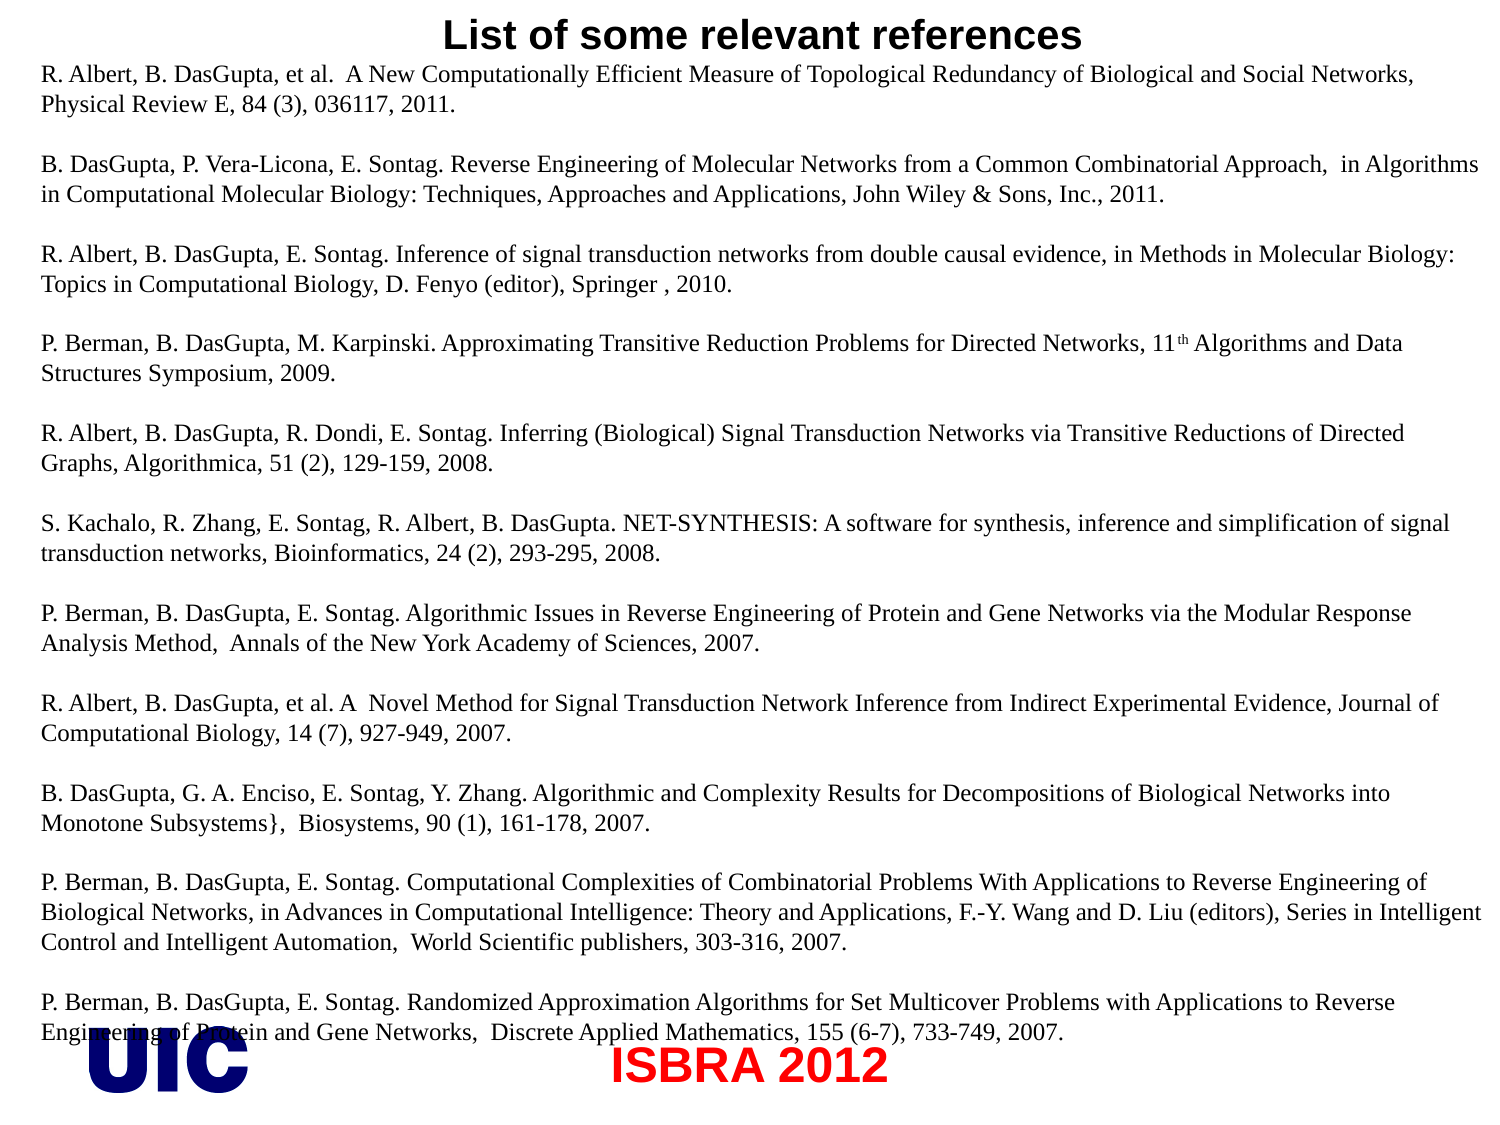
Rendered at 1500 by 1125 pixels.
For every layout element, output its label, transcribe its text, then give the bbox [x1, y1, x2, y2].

footer ISBRA 2012 [512, 1024, 988, 1103]
picture [89, 1088, 248, 1093]
list List of some relevant references R. Albert, B. DasGupta, et al. A New Computationally Efficient Measure of Topological Redundancy of Biological and Social Networks, Physical Review E, 84 (3), 036117, 2011. B. DasGupta, P. Vera-Licona, E. Sontag. Reverse Engineering of Molecular Networks from a Common Combinatorial Approach, in Algorithms in Computational Molecular Biology: Techniques, Approaches and Applications, John Wiley & Sons, Inc., 2011. R. Albert, B. DasGupta, E. Sontag. Inference of signal transduction networks from double causal evidence, in Methods in Molecular Biology: Topics in Computational Biology, D. Fenyo (editor), Springer , 2010. P. Berman, B. DasGupta, M. Karpinski. Approximating Transitive Reduction Problems for Directed Networks, 11th Algorithms and Data Structures Symposium, 2009. R. Albert, B. DasGupta, R. Dondi, E. Sontag. Inferring (Biological) Signal Transduction Networks via Transitive Reductions of Directed Graphs, Algorithmica, 51 (2), 129-159, 2008. S. Kachalo, R. Zhang, E. Sontag, R. Albert, B. DasGupta. NET-SYNTHESIS: A software for synthesis, inference and simplification of signal transduction networks, Bioinformatics, 24 (2), 293-295, 2008. P. Berman, B. DasGupta, E. Sontag. Algorithmic Issues in Reverse Engineering of Protein and Gene Networks via the Modular Response Analysis Method, Annals of the New York Academy of Sciences, 2007. R. Albert, B. DasGupta, et al. A Novel Method for Signal Transduction Network Inference from Indirect Experimental Evidence, Journal of Computational Biology, 14 (7), 927-949, 2007. B. DasGupta, G. A. Enciso, E. Sontag, Y. Zhang. Algorithmic and Complexity Results for Decompositions of Biological Networks into Monotone Subsystems}, Biosystems, 90 (1), 161-178, 2007. P. Berman, B. DasGupta, E. Sontag. Computational Complexities of Combinatorial Problems With Applications to Reverse Engineering of Biological Networks, in Advances in Computational Intelligence: Theory and Applications, F.-Y. Wang and D. Liu (editors), Series in Intelligent Control and Intelligent Automation, World Scientific publishers, 303-316, 2007. P. Berman, B. DasGupta, E. Sontag. Randomized Approximation Algorithms for Set Multicover Problems with Applications to Reverse Engineering of Protein and Gene Networks, Discrete Applied Mathematics, 155 (6-7), 733-749, 2007. [25, 0, 1500, 1088]
